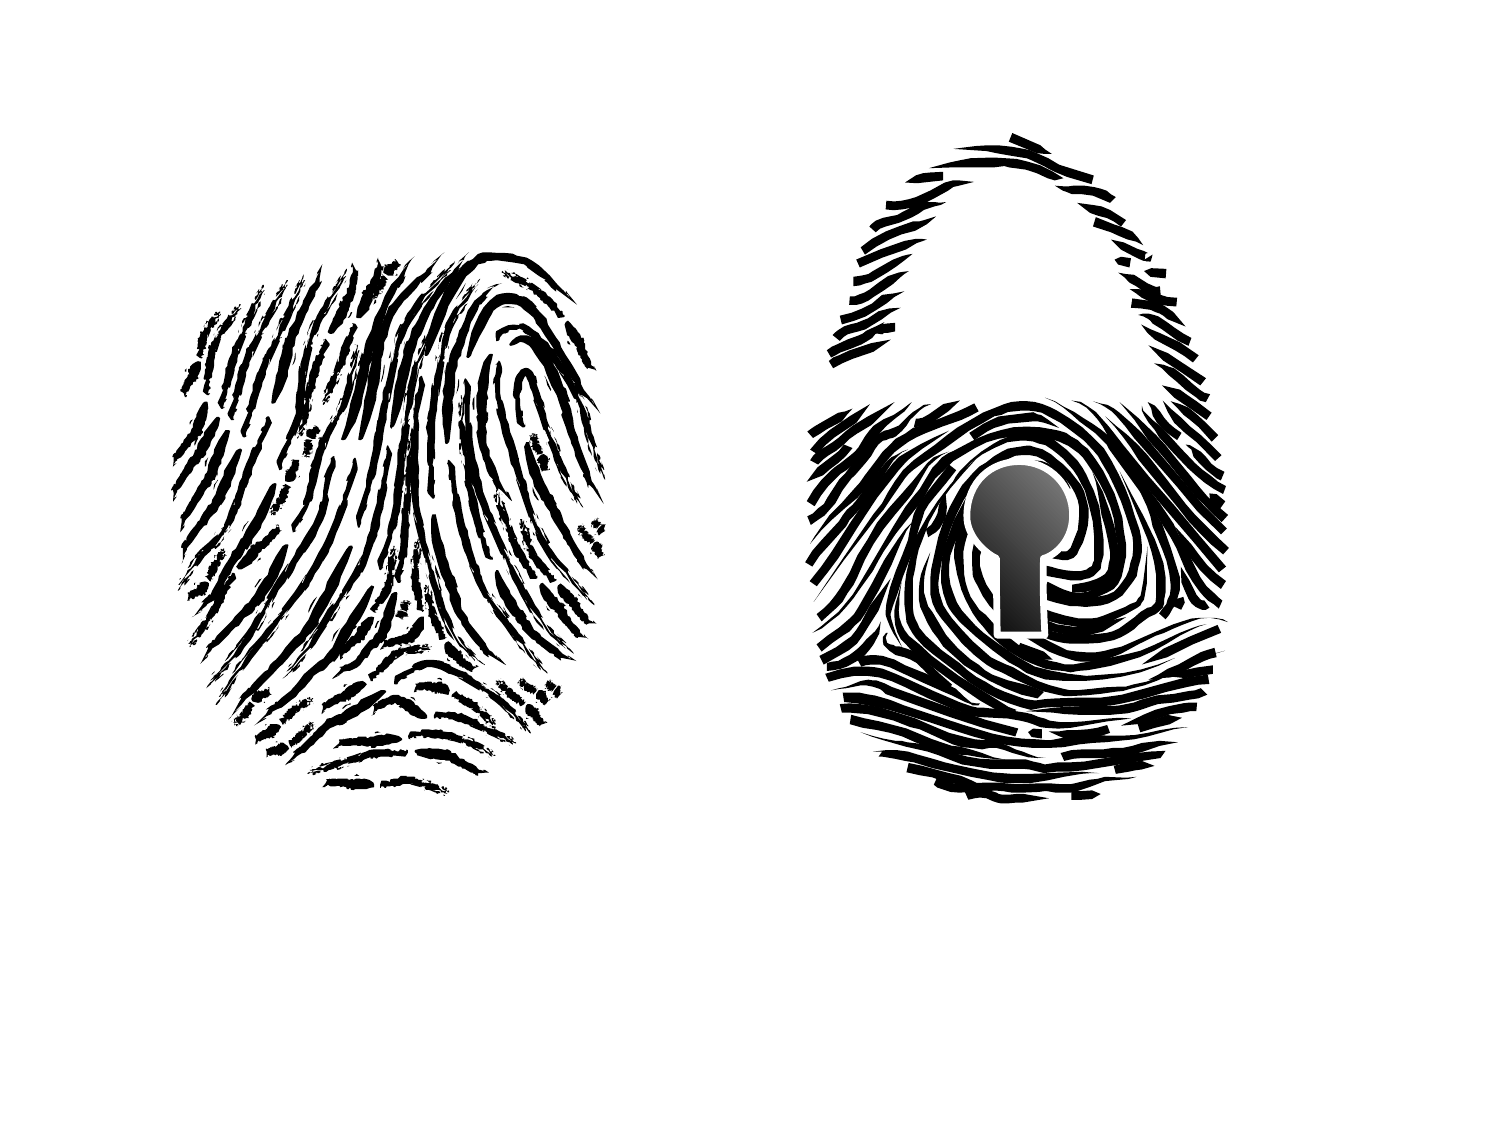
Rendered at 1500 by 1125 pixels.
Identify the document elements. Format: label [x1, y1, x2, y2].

text_box [805, 133, 1229, 804]
text_box [170, 252, 606, 796]
